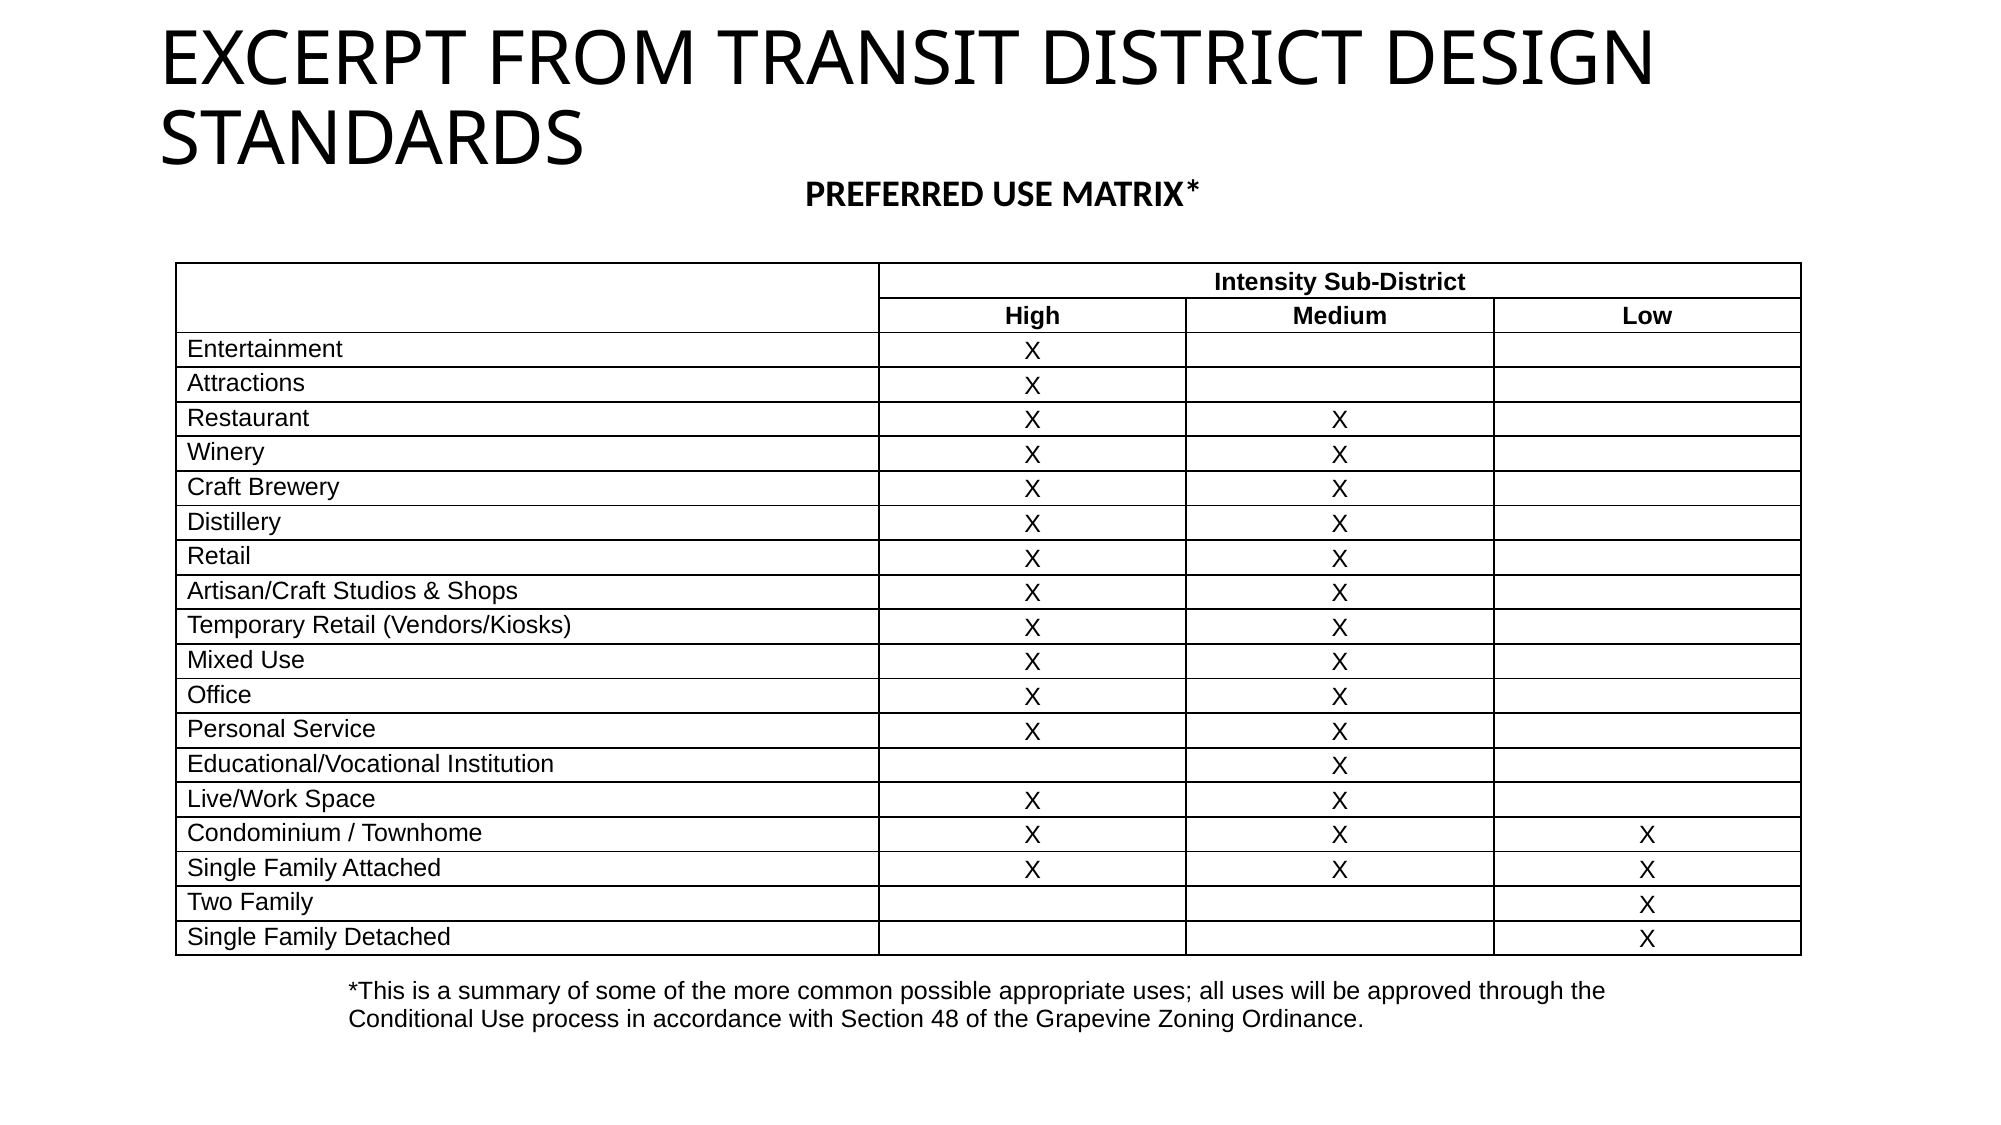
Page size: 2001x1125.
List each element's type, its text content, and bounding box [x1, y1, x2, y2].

table_cell X [880, 576, 1185, 608]
table_cell [1495, 714, 1800, 747]
table_cell X [1187, 783, 1493, 816]
table_cell [1187, 333, 1493, 366]
table_cell X [880, 852, 1185, 885]
table_cell Medium [1187, 299, 1493, 332]
table_cell Educational/Vocational Institution [177, 749, 878, 781]
table_cell X [880, 506, 1185, 539]
table_cell X [1187, 403, 1493, 435]
table_cell X [1187, 541, 1493, 574]
table_cell X [1495, 887, 1800, 920]
table_cell [1495, 749, 1800, 781]
table_cell Live/Work Space [177, 783, 878, 816]
table_cell X [1187, 714, 1493, 747]
title EXCERPT FROM TRANSIT DISTRICT DESIGN STANDARDS [144, 43, 1863, 158]
table_cell Attractions [177, 368, 878, 401]
table_cell X [1495, 818, 1800, 851]
table_cell X [1187, 472, 1493, 505]
table_cell [880, 922, 1185, 954]
table_cell Single Family Attached [177, 852, 878, 885]
table_cell [1495, 403, 1800, 435]
table_cell [1495, 333, 1800, 366]
table_cell Office [177, 679, 878, 712]
table_cell [1495, 576, 1800, 608]
table_cell [880, 749, 1185, 781]
table_cell Winery [177, 437, 878, 470]
table_cell X [880, 437, 1185, 470]
table_cell X [880, 541, 1185, 574]
table_cell Personal Service [177, 714, 878, 747]
table_cell Single Family Detached [177, 922, 878, 954]
table_cell X [1187, 645, 1493, 678]
table_cell X [1187, 852, 1493, 885]
table_cell X [880, 645, 1185, 678]
table_cell Artisan/Craft Studios & Shops [177, 576, 878, 608]
table_cell Restaurant [177, 403, 878, 435]
table_cell Temporary Retail (Vendors/Kiosks) [177, 610, 878, 643]
table_cell [1495, 783, 1800, 816]
table_header *This is a summary of some of the more common possible appropriate uses; all uses will be approved through the Conditional Use process in accordance with Section 48 of the Grapevine Zoning Ordinance. [334, 970, 1666, 1076]
table_cell X [1495, 852, 1800, 885]
table_cell X [1187, 506, 1493, 539]
table_cell X [880, 714, 1185, 747]
table_cell Retail [177, 541, 878, 574]
table_cell X [1187, 576, 1493, 608]
table_cell X [1187, 610, 1493, 643]
table_cell High [880, 299, 1185, 332]
table_cell Low [1495, 299, 1800, 332]
table_cell X [880, 783, 1185, 816]
table_header Intensity Sub-District [880, 264, 1800, 297]
table_header PREFERRED USE MATRIX* [673, 171, 1335, 243]
table_cell [1495, 645, 1800, 678]
table_cell X [1187, 818, 1493, 851]
table_cell [1495, 368, 1800, 401]
table_cell Condominium / Townhome [177, 818, 878, 851]
table_cell Distillery [177, 506, 878, 539]
table_cell X [1495, 922, 1800, 954]
table_cell Craft Brewery [177, 472, 878, 505]
table_cell X [1187, 679, 1493, 712]
table_cell X [880, 472, 1185, 505]
table_cell [1495, 610, 1800, 643]
table_cell [1187, 368, 1493, 401]
table_cell [1187, 887, 1493, 920]
table_cell X [1187, 437, 1493, 470]
table_cell X [1187, 749, 1493, 781]
table_cell [880, 887, 1185, 920]
table_cell [1495, 472, 1800, 505]
table_cell X [880, 403, 1185, 435]
table_cell [1495, 437, 1800, 470]
table_cell X [880, 333, 1185, 366]
table_cell [1495, 541, 1800, 574]
table_cell Mixed Use [177, 645, 878, 678]
table_cell X [880, 679, 1185, 712]
table_cell [1495, 506, 1800, 539]
table_cell X [880, 610, 1185, 643]
table_cell X [880, 368, 1185, 401]
table_cell Two Family [177, 887, 878, 920]
table_cell [1495, 679, 1800, 712]
table_cell Entertainment [177, 333, 878, 366]
table_cell [1187, 922, 1493, 954]
table_cell X [880, 818, 1185, 851]
table_header [177, 264, 878, 332]
